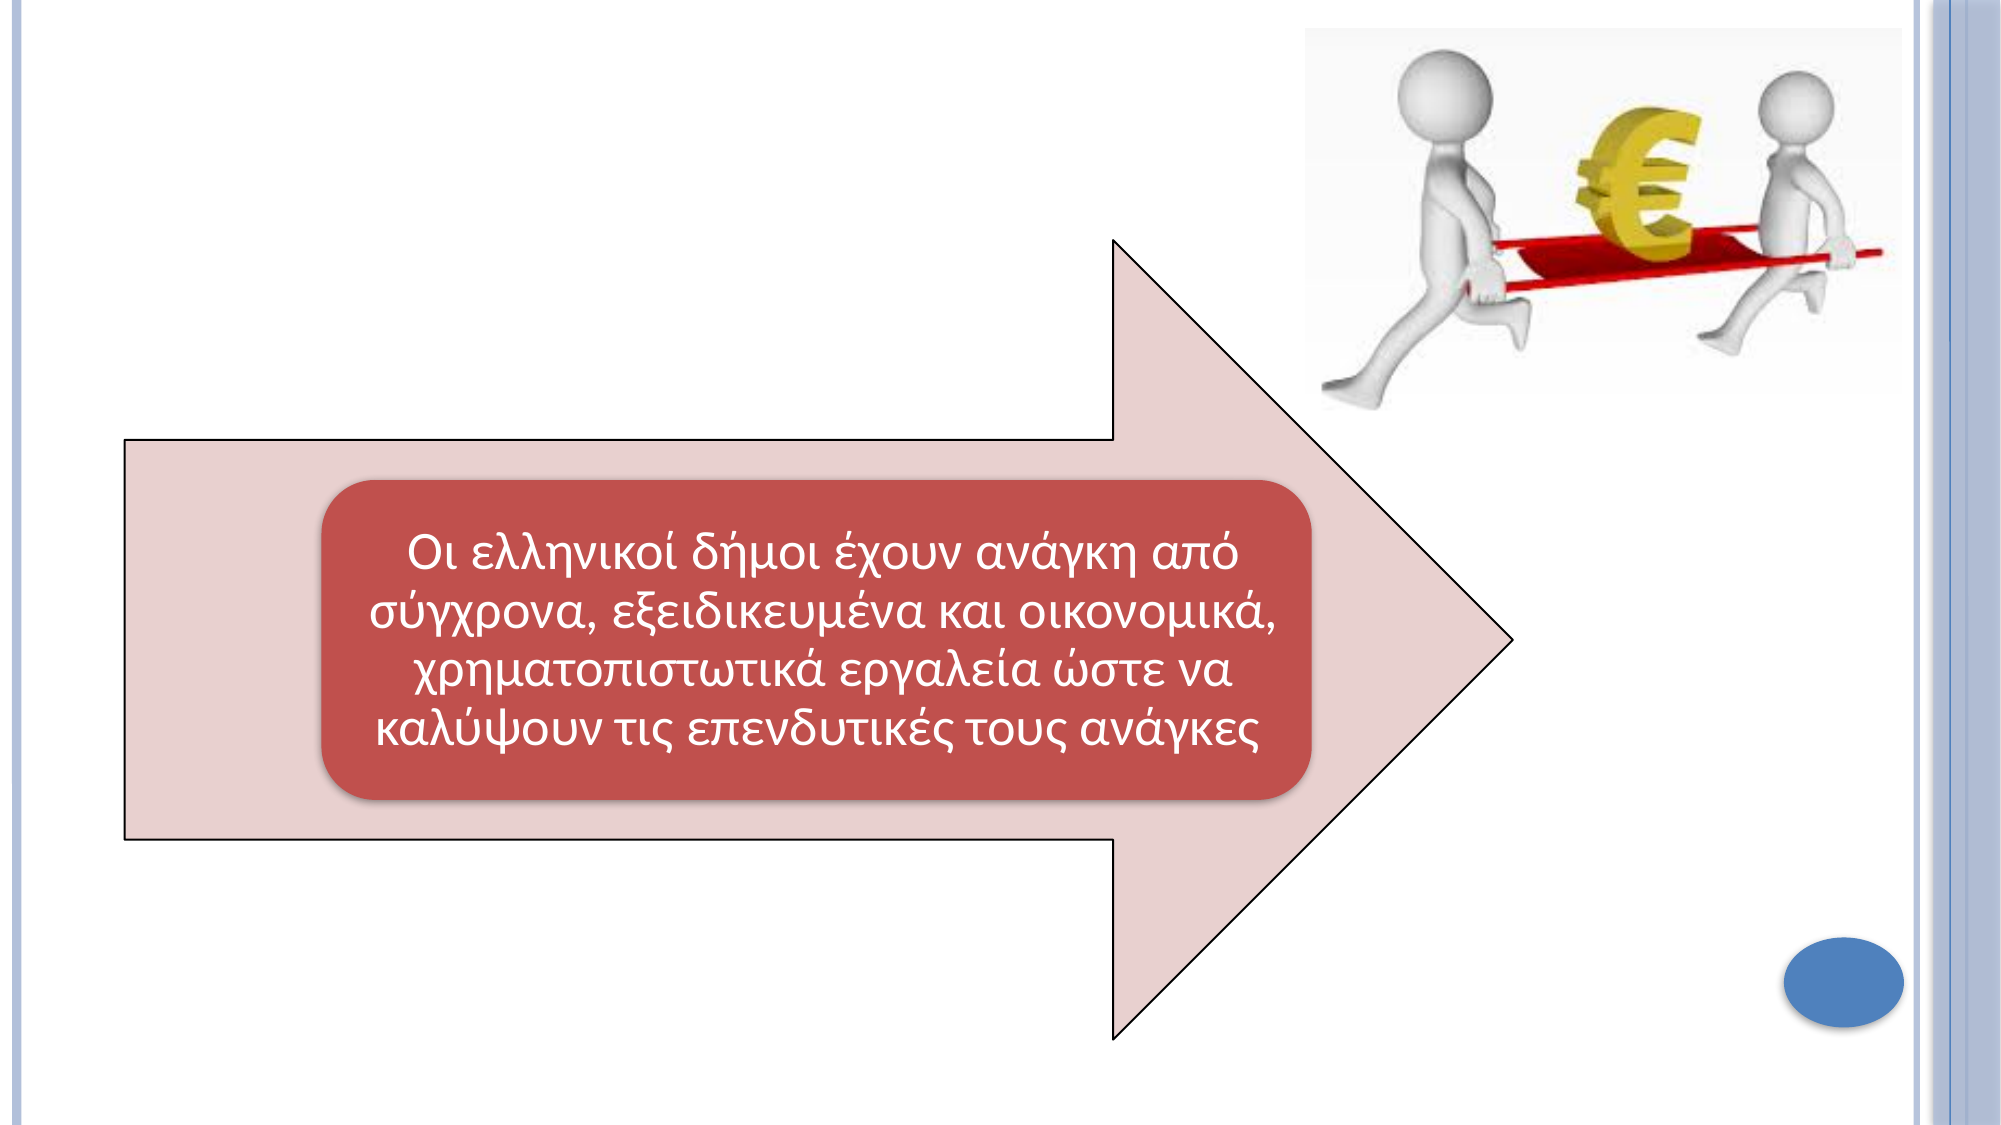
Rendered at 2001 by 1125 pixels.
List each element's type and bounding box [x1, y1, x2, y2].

picture [1304, 27, 1903, 427]
list [0, 239, 1634, 1041]
